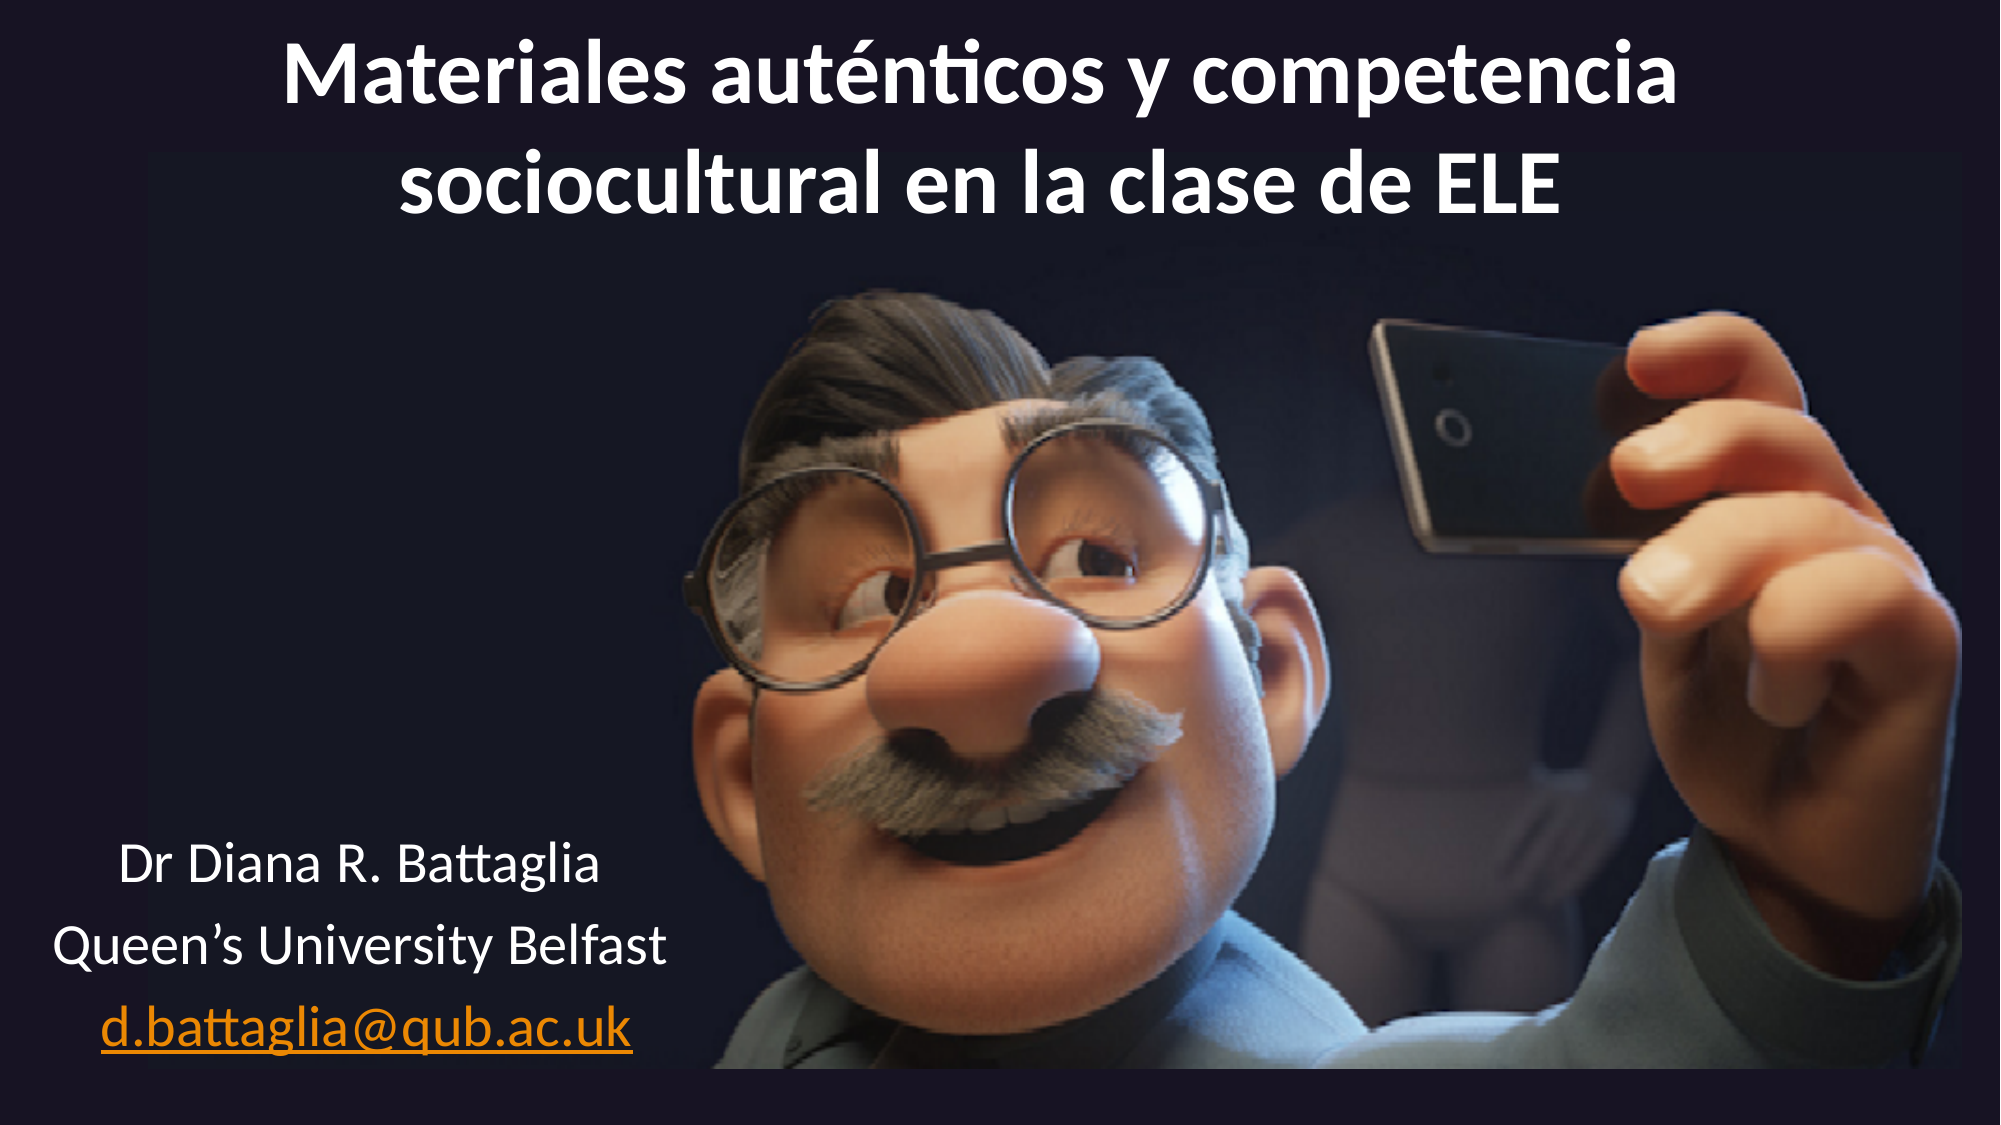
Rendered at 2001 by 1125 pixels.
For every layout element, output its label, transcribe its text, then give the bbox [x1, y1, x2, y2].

picture [148, 151, 1963, 1069]
subtitle Dr Diana R. Battaglia Queen’s University Belfast d.battaglia@qub.ac.uk [0, 816, 720, 1125]
title Materiales auténticos y competencia sociocultural en la clase de ELE [131, 0, 1832, 353]
